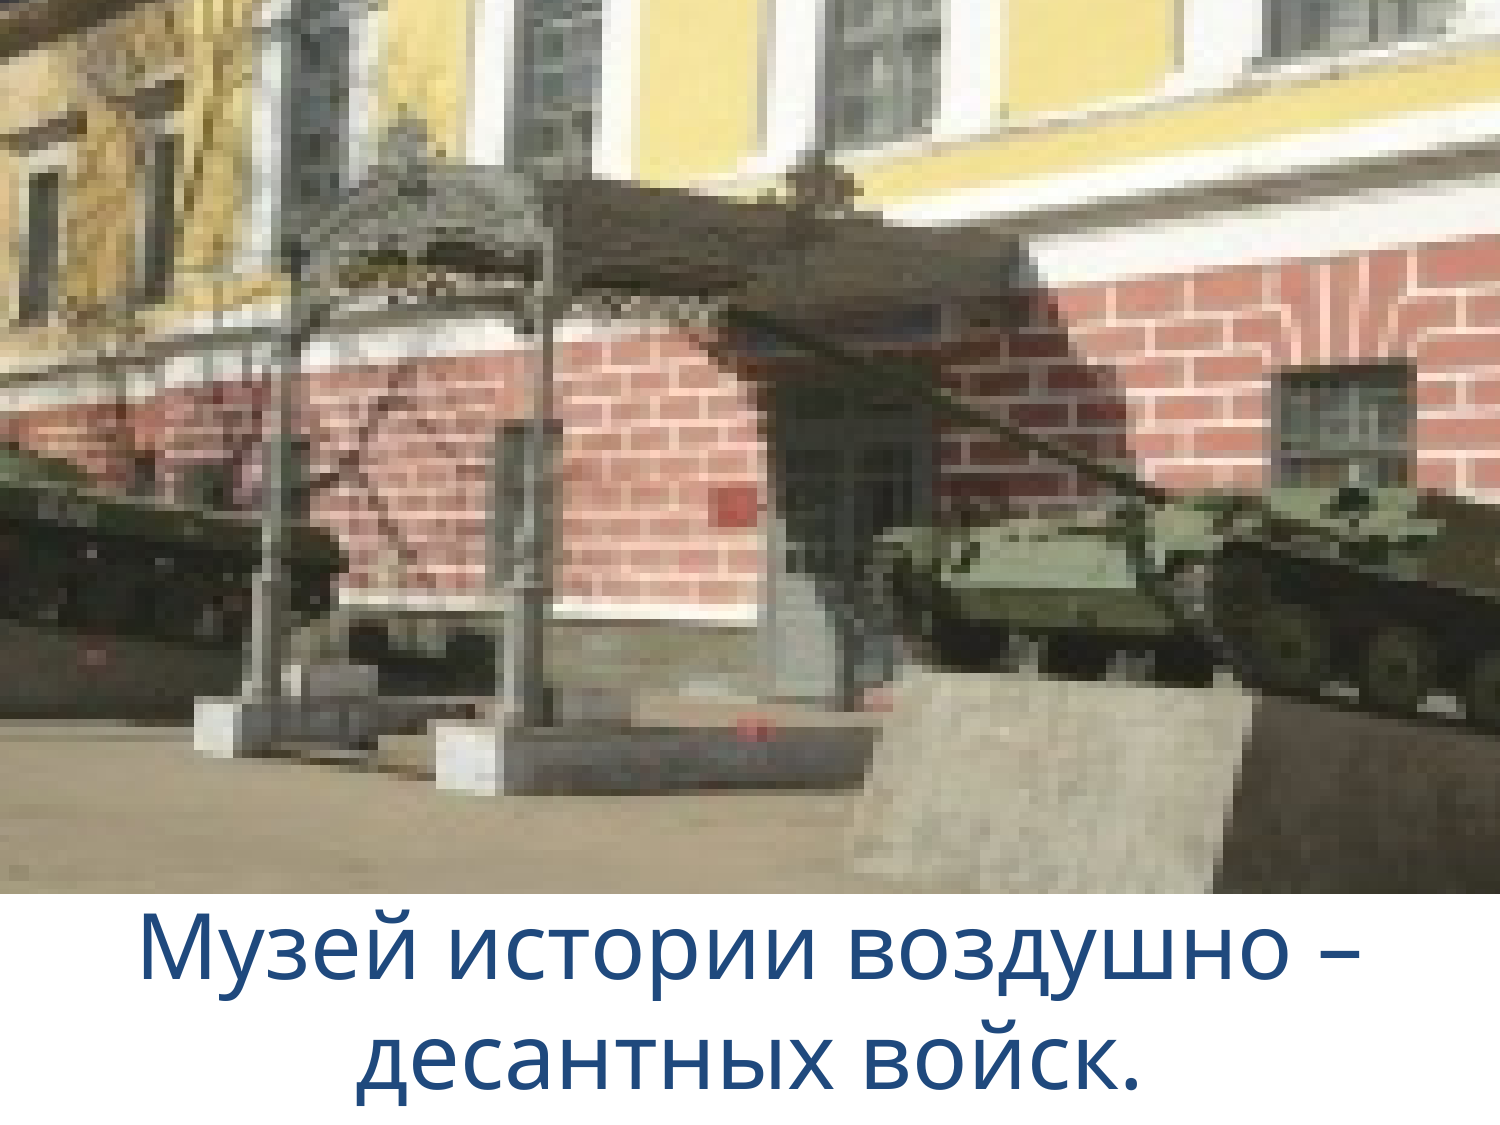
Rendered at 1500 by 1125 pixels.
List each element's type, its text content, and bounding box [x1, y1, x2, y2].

picture [0, 0, 1500, 894]
list Музей истории воздушно – десантных войск. [0, 901, 1500, 1125]
